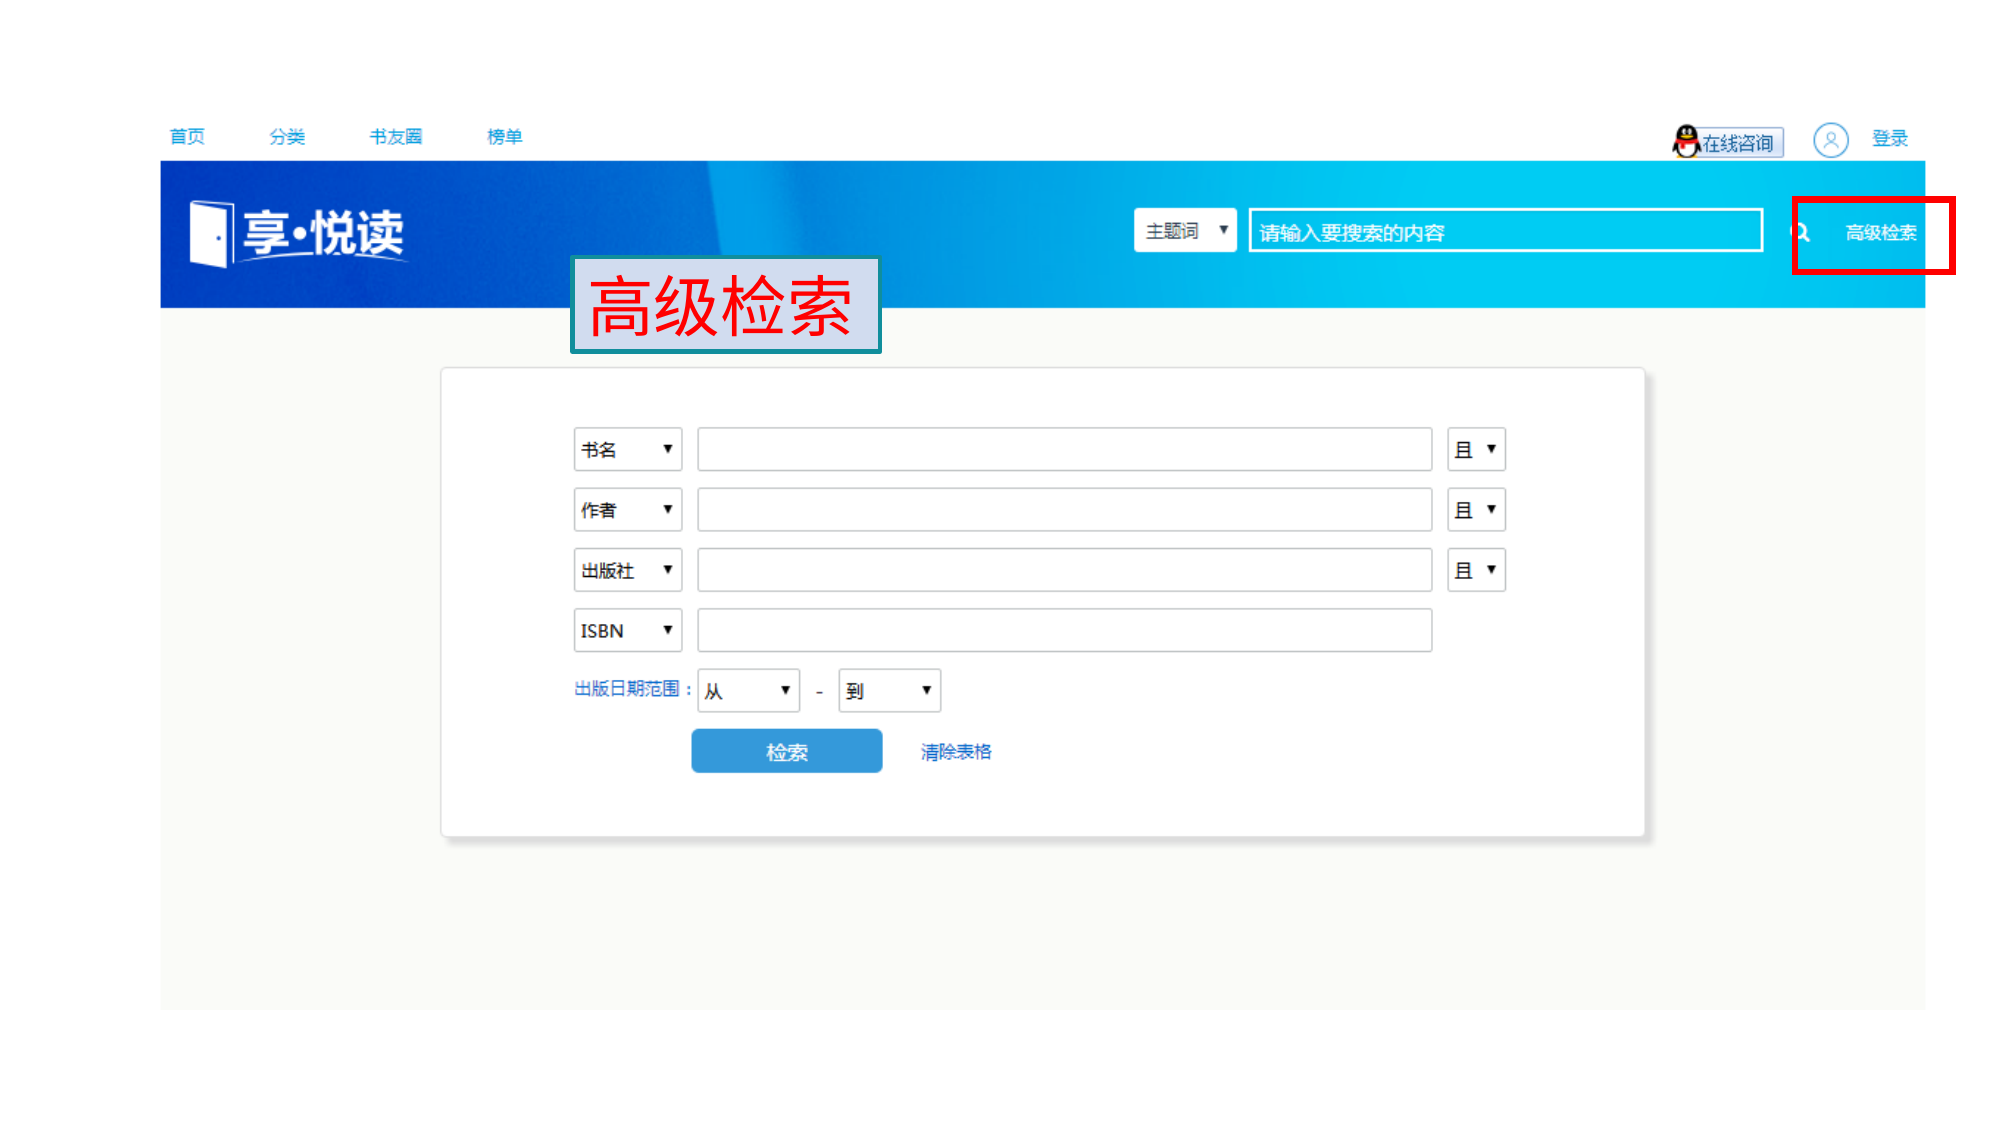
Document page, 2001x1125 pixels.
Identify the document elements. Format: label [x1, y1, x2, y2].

picture [79, 114, 1979, 1010]
